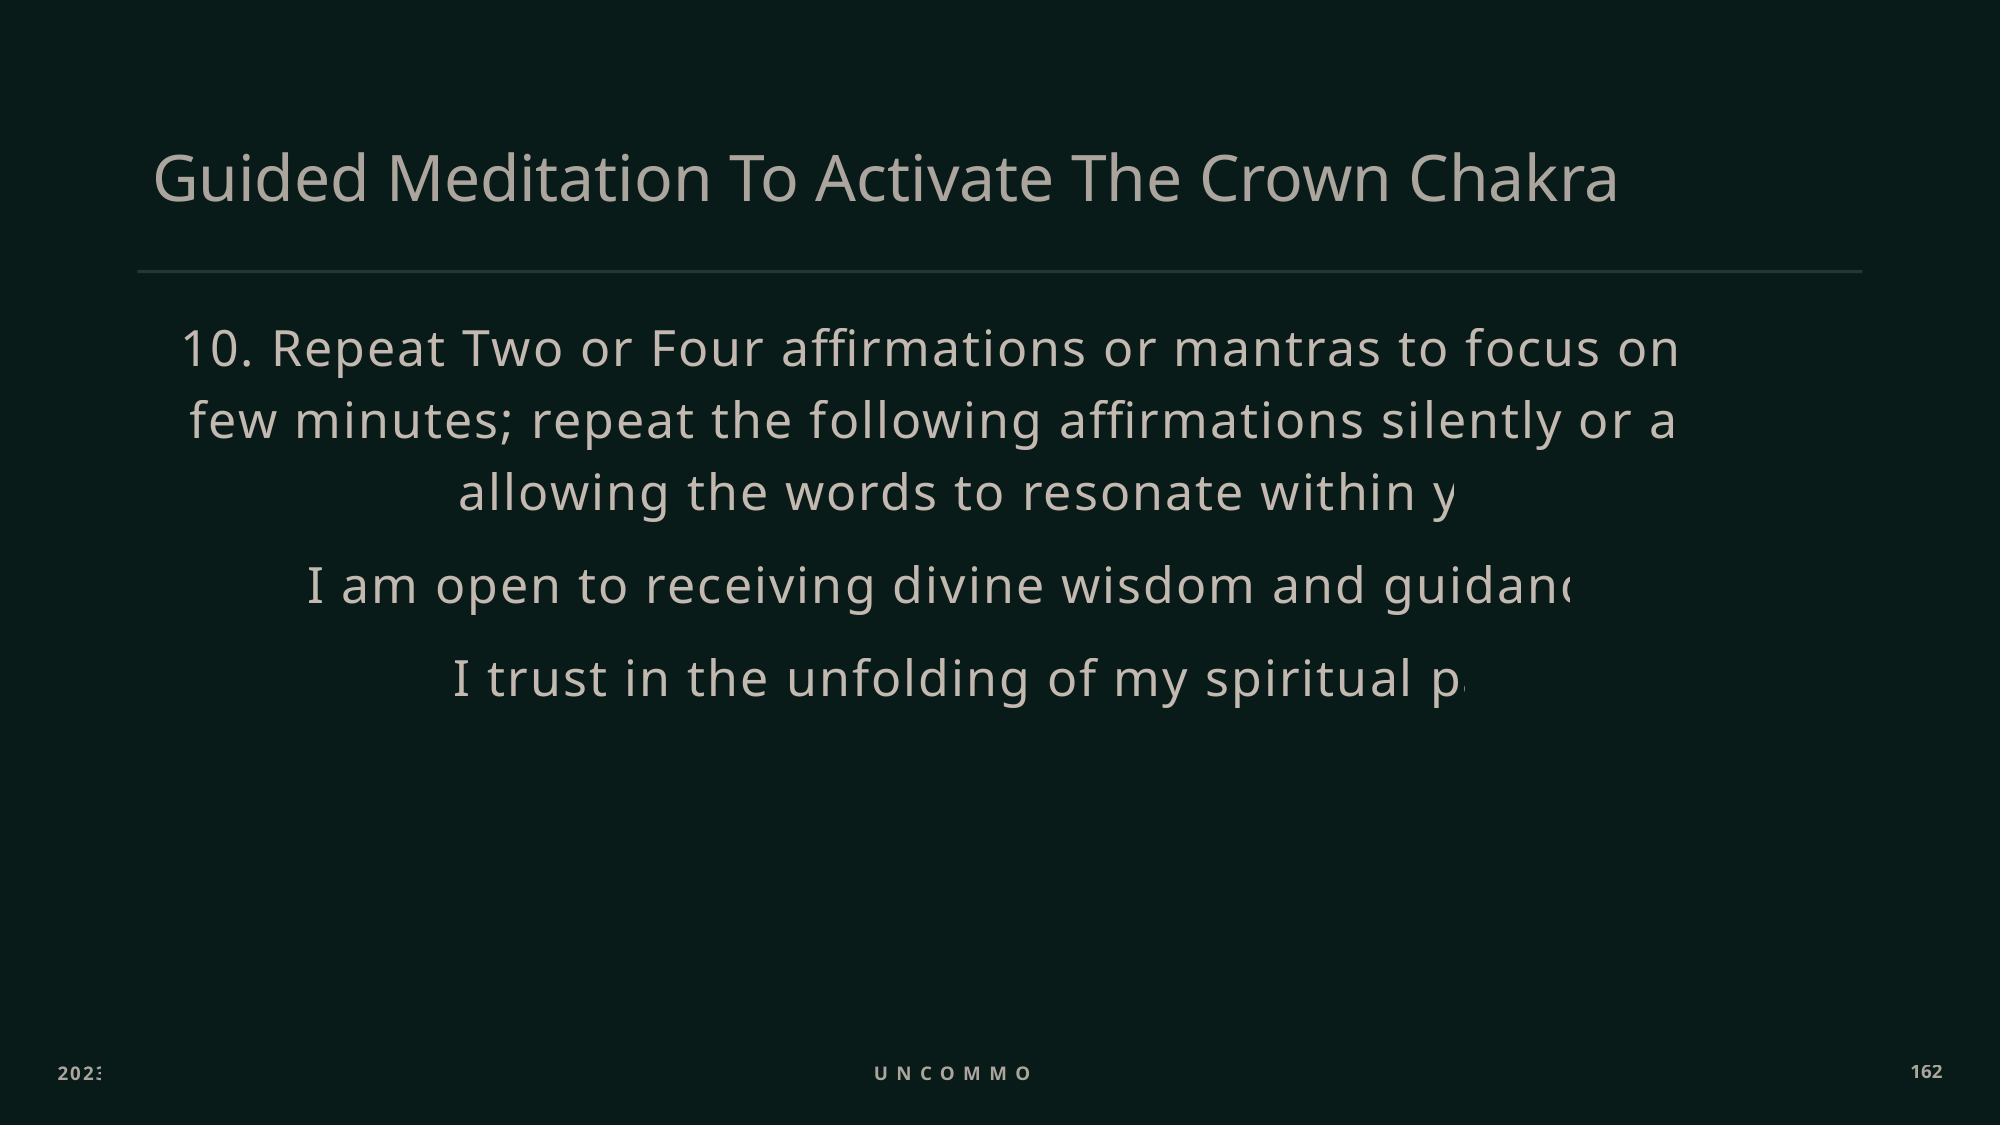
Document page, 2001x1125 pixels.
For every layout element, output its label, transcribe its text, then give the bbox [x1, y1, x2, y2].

slide_number 162 [1725, 1042, 1958, 1103]
list 10. Repeat Two or Four affirmations or mantras to focus on for a few minutes; repeat the following affirmations silently or aloud, allowing the words to resonate within you: I am open to receiving divine wisdom and guidance. I trust in the unfolding of my spiritual path. [137, 297, 1863, 985]
footer Uncommon ppl [587, 1042, 1413, 1103]
slide_number 2023 [42, 1042, 587, 1103]
title Guided Meditation To Activate The Crown Chakra [137, 108, 1863, 244]
